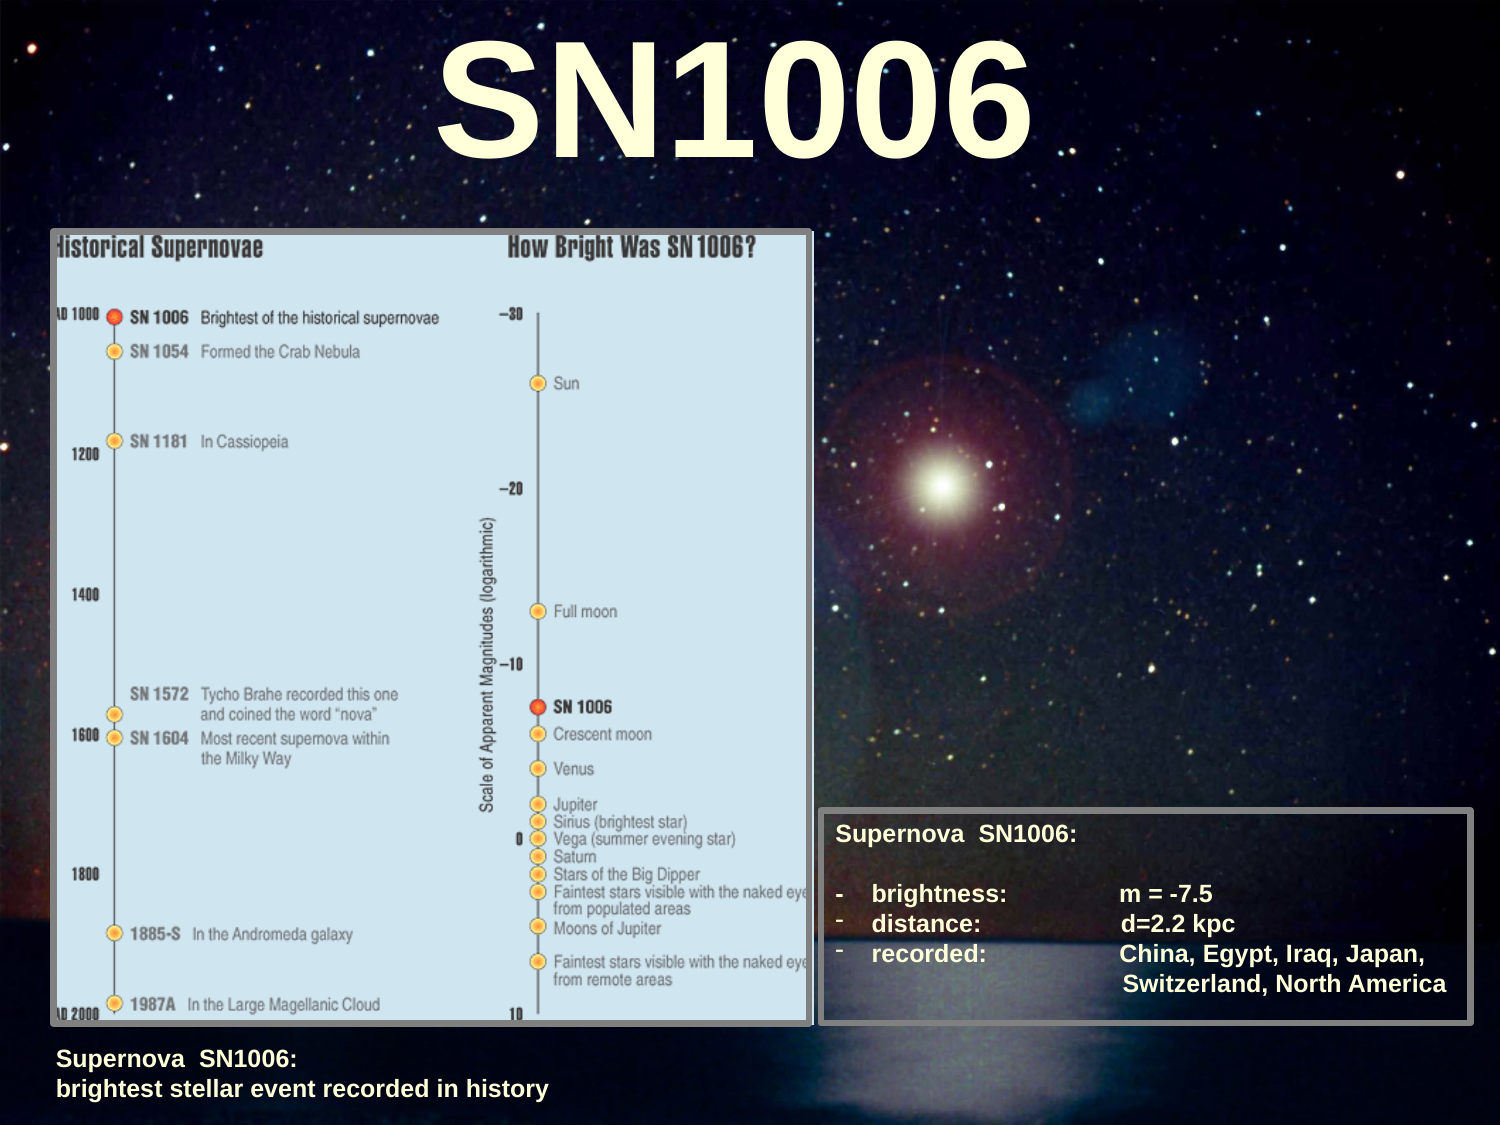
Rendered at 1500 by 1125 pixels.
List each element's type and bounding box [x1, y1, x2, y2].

picture [52, 231, 814, 1025]
list [0, 0, 1500, 1125]
